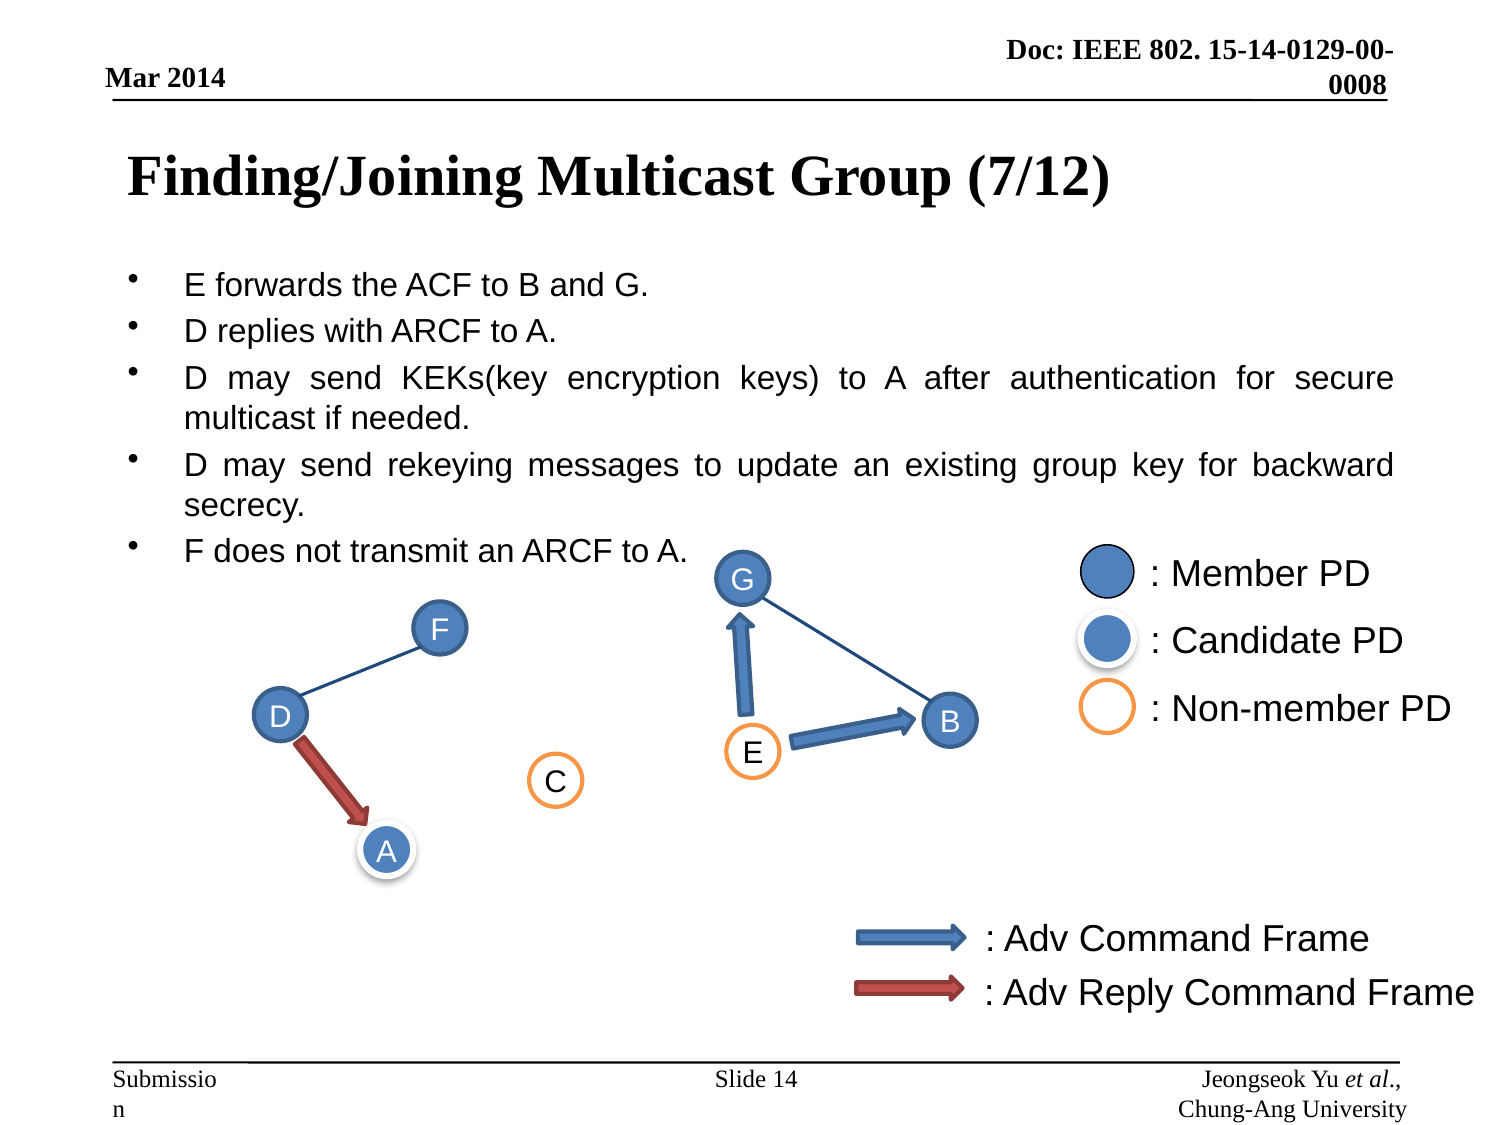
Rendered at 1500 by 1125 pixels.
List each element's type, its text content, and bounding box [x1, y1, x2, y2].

text_box : Member PD [1135, 541, 1397, 601]
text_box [298, 646, 422, 697]
text_box D [251, 685, 310, 744]
text_box : Adv Command Frame [970, 907, 1386, 960]
text_box A [356, 819, 417, 880]
text_box [855, 923, 967, 952]
list E forwards the ACF to B and G. D replies with ARCF to A. D may send KEKs(key encryption keys) to A after authentication for secure multicast if needed. D may send rekeying messages to update an existing group key for backward secrecy. F does not transmit an ARCF to A. [112, 255, 1412, 1000]
slide_number Slide 14 [712, 1061, 800, 1093]
text_box E [724, 722, 782, 781]
text_box F [411, 599, 469, 657]
text_box : Non-member PD [1135, 676, 1468, 736]
text_box [1078, 677, 1135, 736]
text_box : Candidate PD [1135, 608, 1430, 668]
text_box [1077, 608, 1135, 669]
title Finding/Joining Multicast Group (7/12) [112, 112, 1388, 232]
text_box B [921, 691, 979, 749]
text_box [725, 612, 756, 718]
text_box G [714, 549, 772, 607]
text_box C [527, 751, 585, 809]
text_box [1080, 544, 1134, 598]
text_box [788, 710, 917, 751]
text_box [854, 974, 965, 1002]
text_box : Adv Reply Command Frame [969, 960, 1491, 1020]
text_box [761, 596, 932, 702]
text_box [292, 734, 370, 827]
